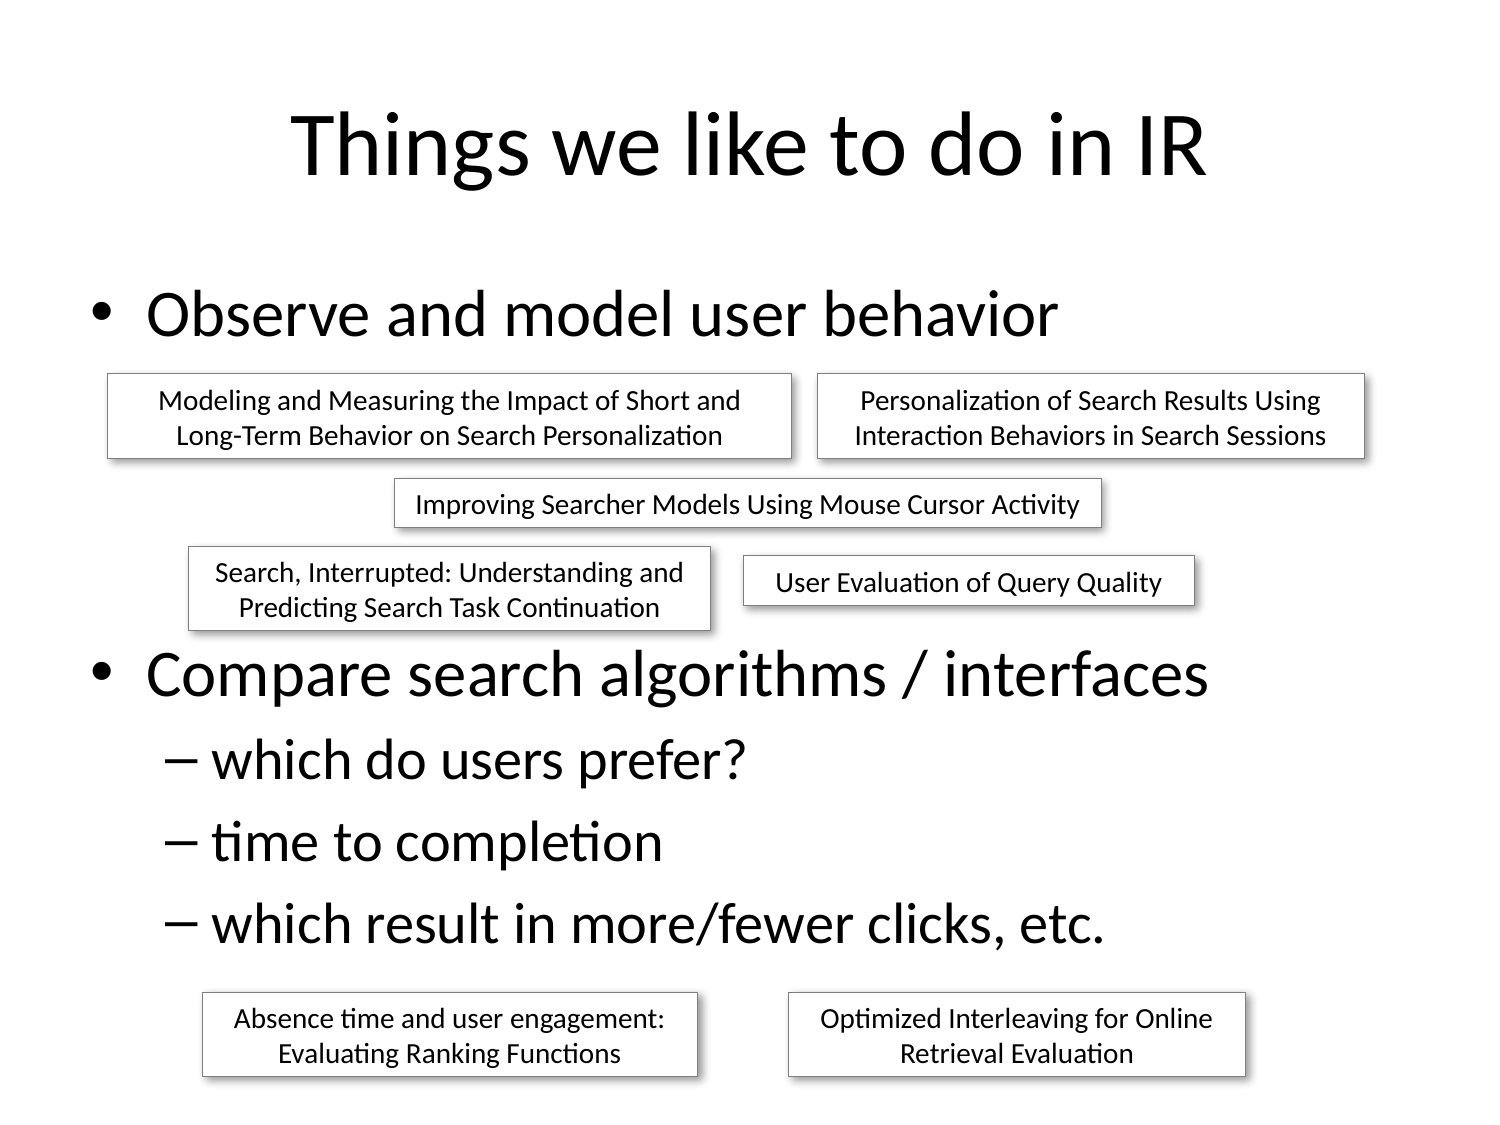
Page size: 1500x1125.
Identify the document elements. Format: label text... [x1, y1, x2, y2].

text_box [201, 991, 1246, 1079]
title Things we like to do in IR [75, 45, 1425, 233]
list Observe and model user behavior Compare search algorithms / interfaces which do users prefer? time to completion which result in more/fewer clicks, etc. [75, 262, 1425, 1005]
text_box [107, 373, 1365, 633]
